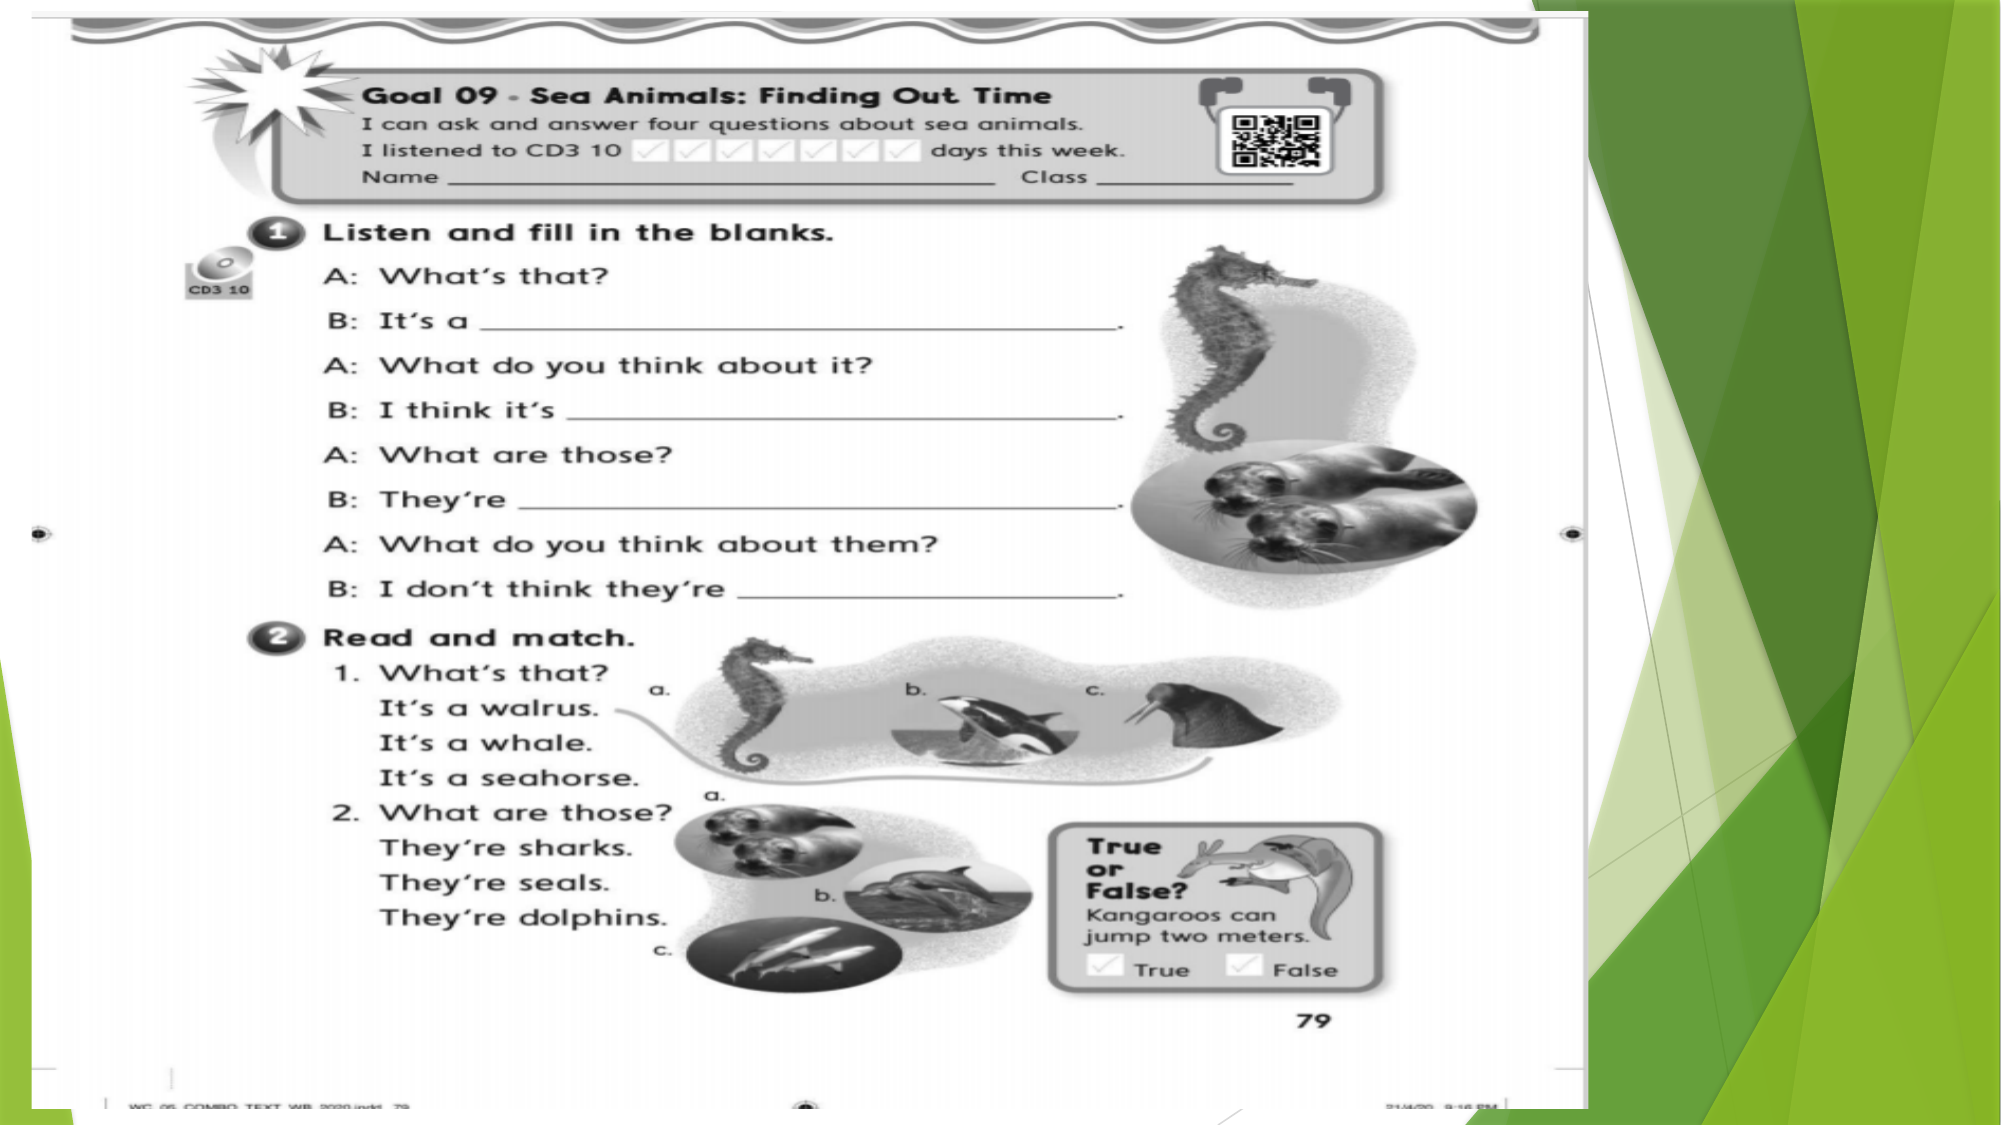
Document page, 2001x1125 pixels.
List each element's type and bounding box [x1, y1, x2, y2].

picture [31, 11, 1589, 1109]
